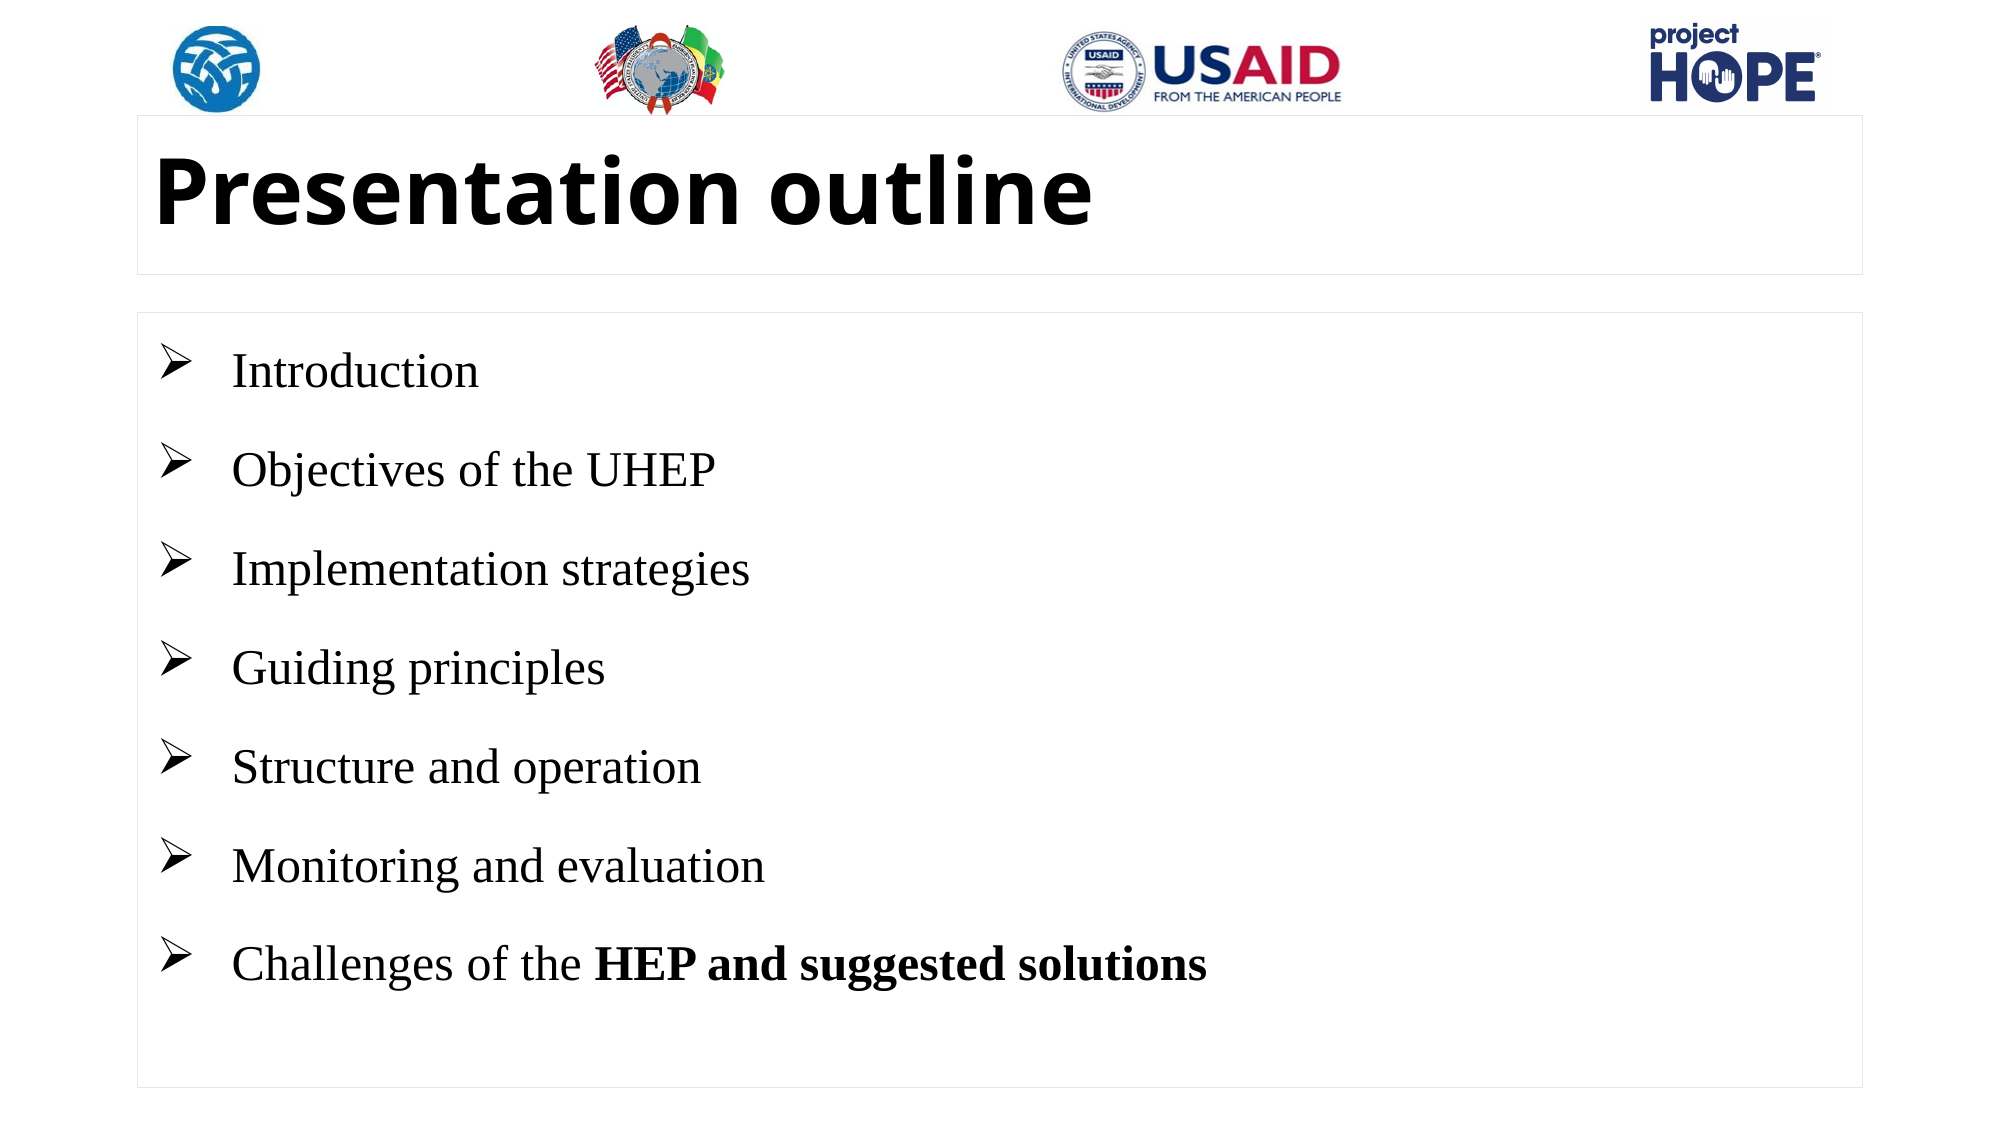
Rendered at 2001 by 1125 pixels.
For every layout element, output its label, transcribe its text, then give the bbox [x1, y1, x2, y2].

list Introduction Objectives of the UHEP Implementation strategies Guiding principles Structure and operation Monitoring and evaluation Challenges of the HEP and suggested solutions [137, 312, 1863, 1088]
picture [169, 26, 262, 115]
picture [594, 25, 725, 115]
title Presentation outline [137, 115, 1863, 275]
picture [1033, 25, 1386, 115]
